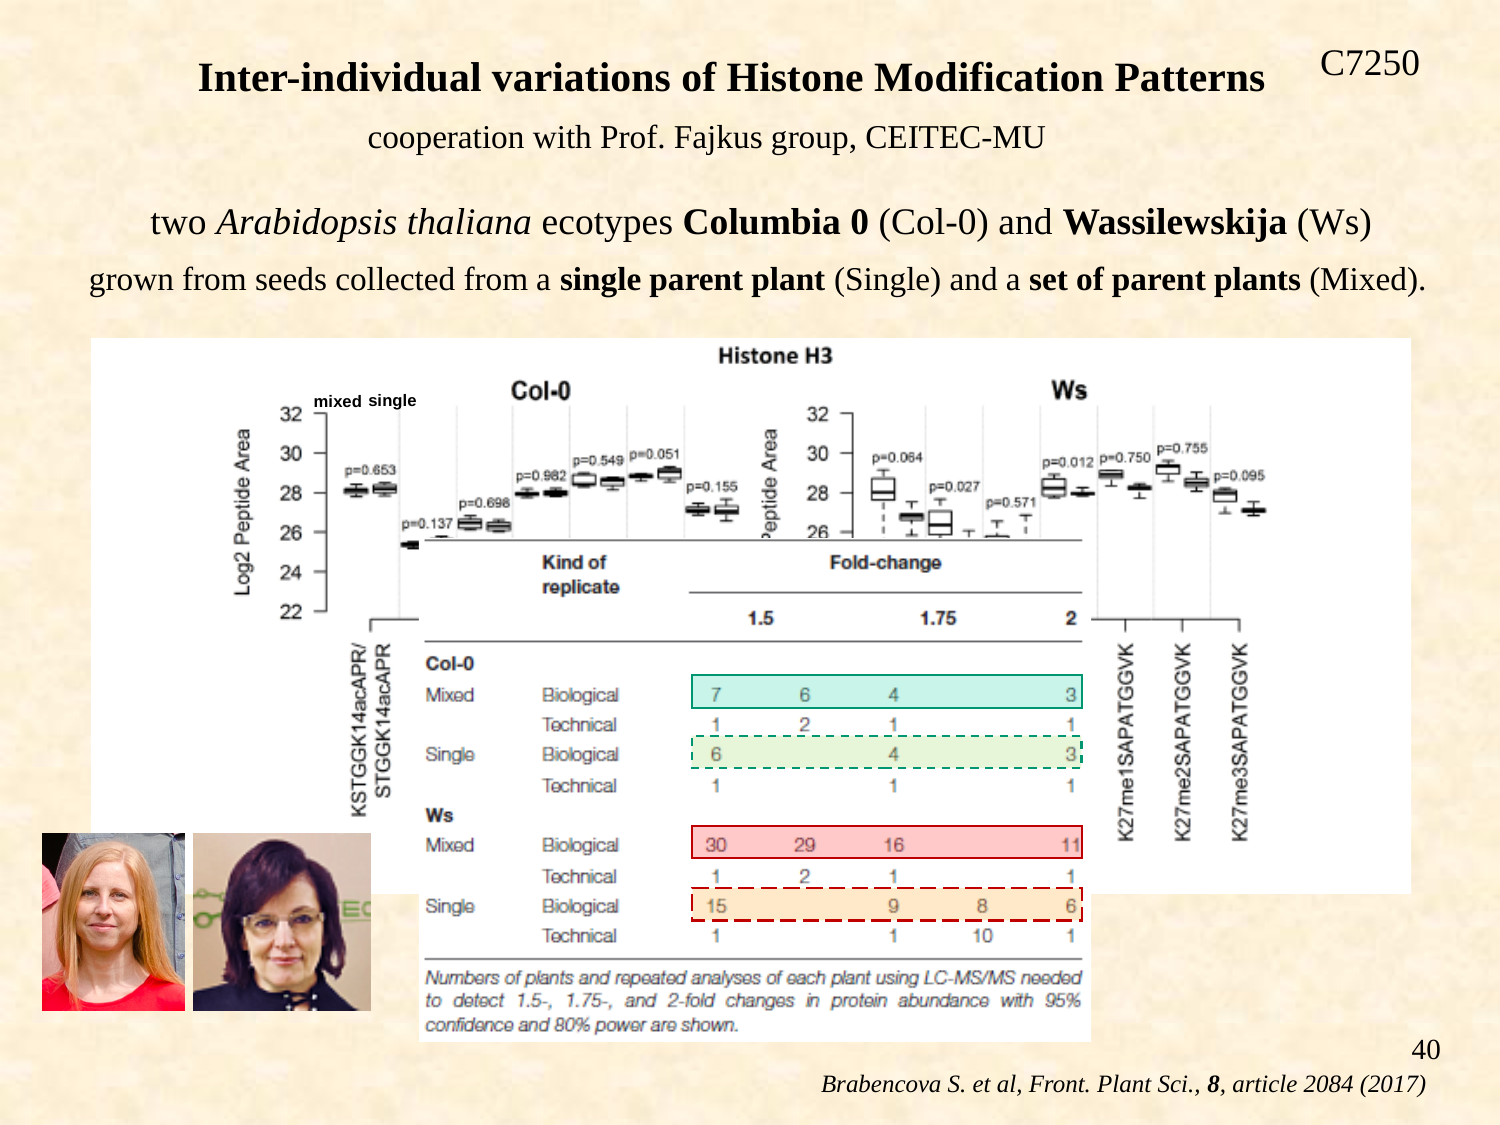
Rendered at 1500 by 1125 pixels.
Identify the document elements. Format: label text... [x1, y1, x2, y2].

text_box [90, 338, 1412, 894]
text_box two Arabidopsis thaliana ecotypes Columbia 0 (Col-0) and Wassilewskija (Ws) [135, 189, 1459, 249]
text_box cooperation with Prof. Fajkus group, CEITEC-MU [352, 108, 1062, 163]
text_box grown from seeds collected from a single parent plant (Single) and a set of parent plants (Mixed). [74, 249, 1459, 304]
text_box Inter-individual variations of Histone Modification Patterns [182, 42, 1317, 108]
text_box Brabencova S. et al, Front. Plant Sci., 8, article 2084 (2017) [806, 1065, 1483, 1106]
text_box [691, 735, 1083, 921]
text_box C7250 [1305, 30, 1436, 91]
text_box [692, 675, 1082, 735]
slide_number 40 [1385, 1023, 1457, 1065]
picture [0, 0, 1500, 1125]
